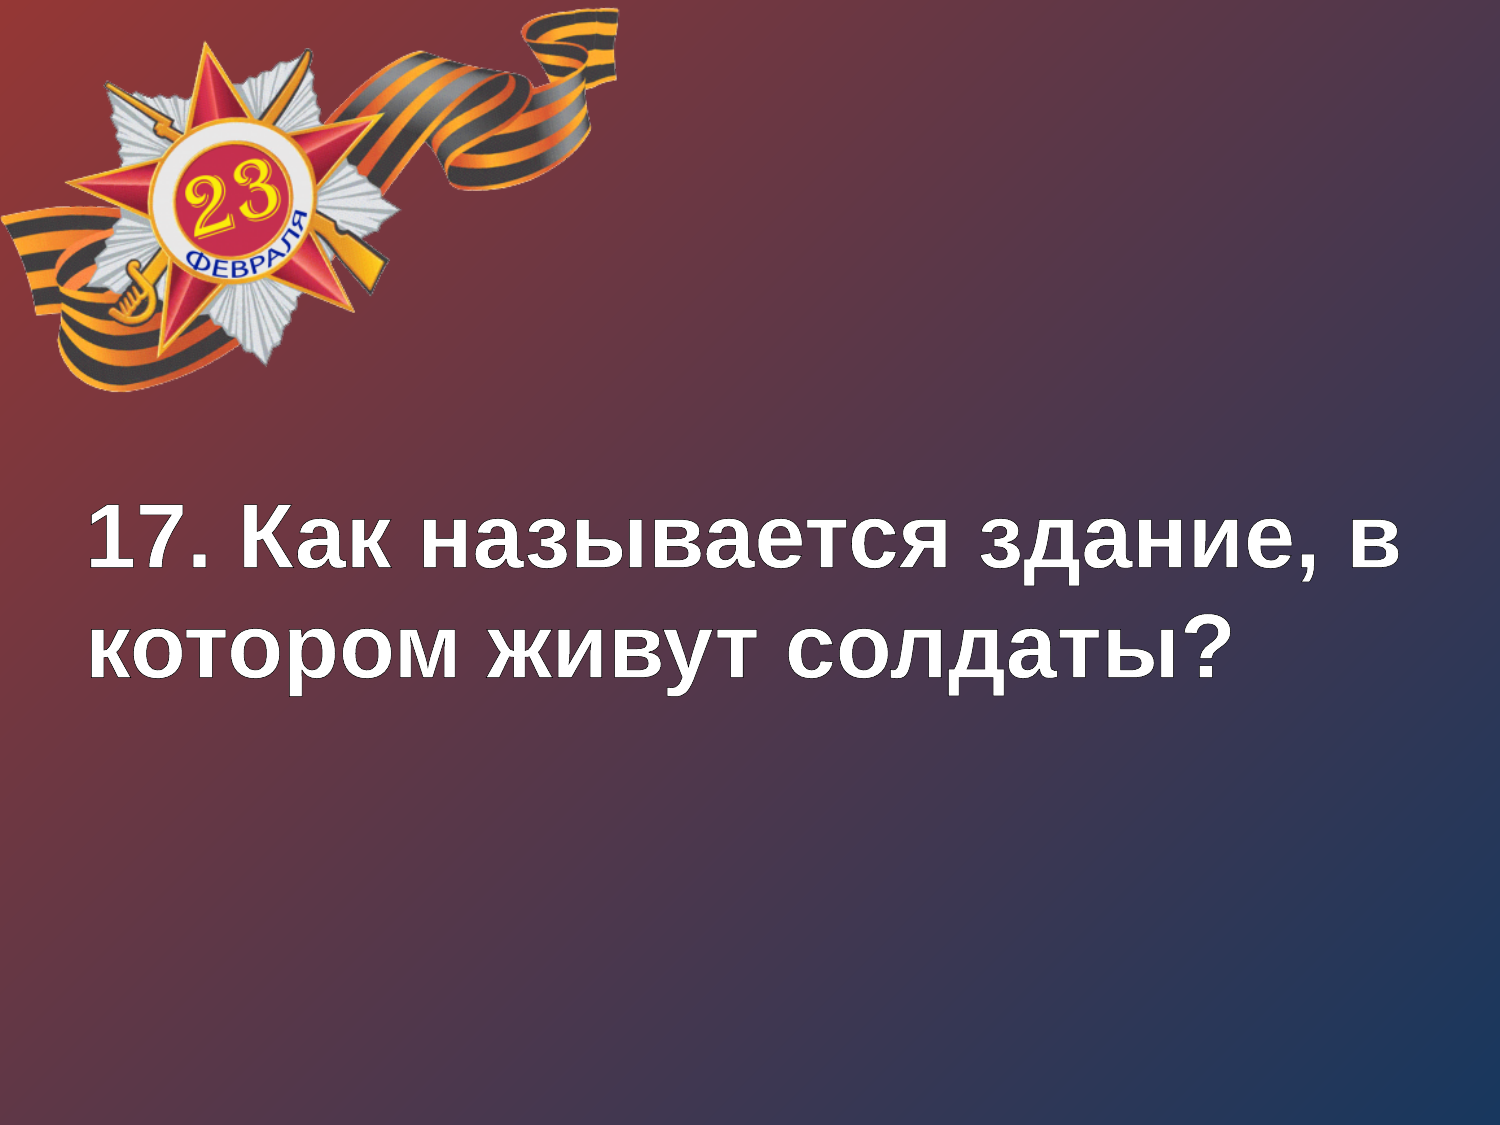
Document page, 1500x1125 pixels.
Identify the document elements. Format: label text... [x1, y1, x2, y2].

picture [0, 0, 622, 397]
text_box 17. Как называется здание, в котором живут солдаты? [70, 468, 1500, 704]
